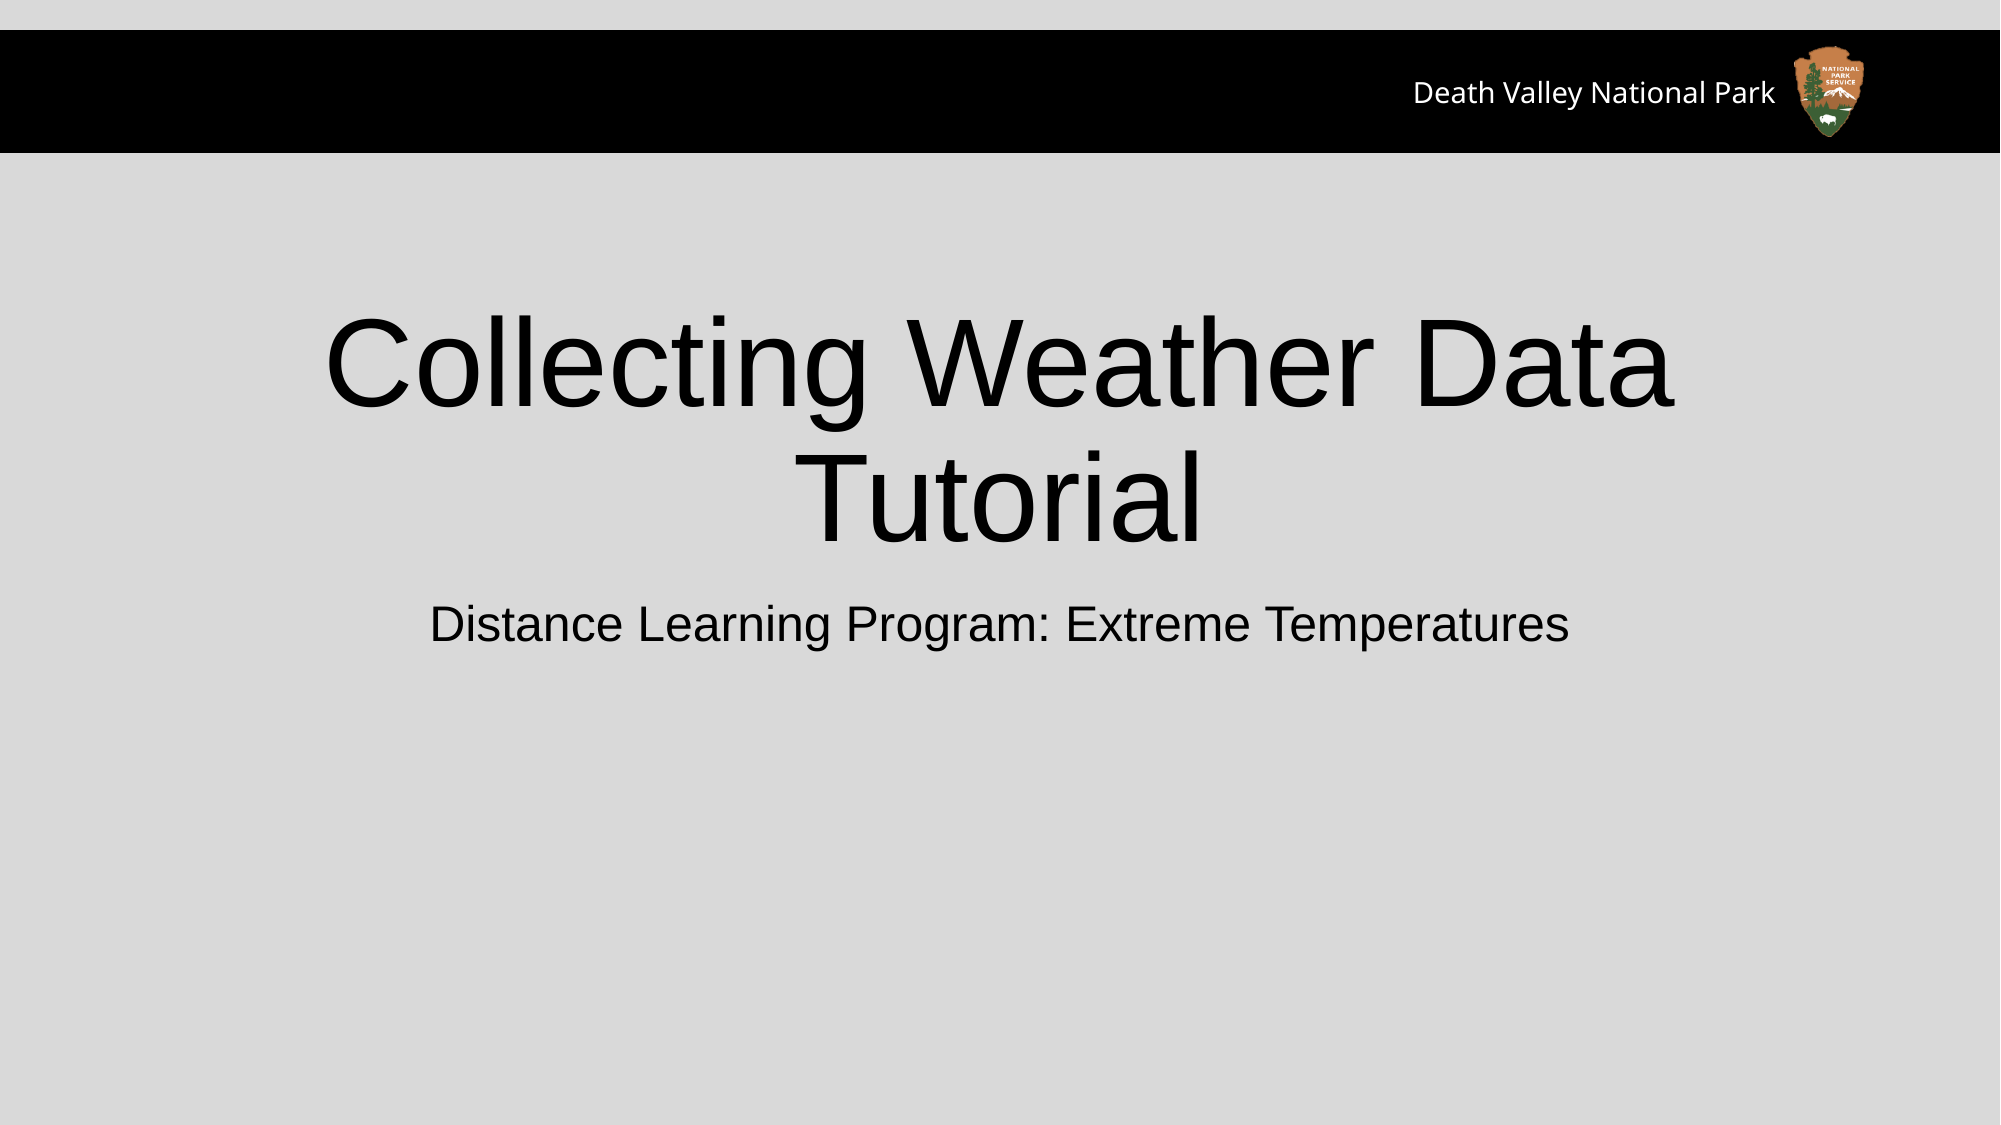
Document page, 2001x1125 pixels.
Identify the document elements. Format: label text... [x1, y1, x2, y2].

text_box Death Valley National Park [1398, 66, 1794, 117]
subtitle Distance Learning Program: Extreme Temperatures [249, 590, 1750, 863]
text_box [0, 31, 2000, 153]
picture [1794, 46, 1864, 137]
title Collecting Weather Data Tutorial [249, 184, 1750, 576]
